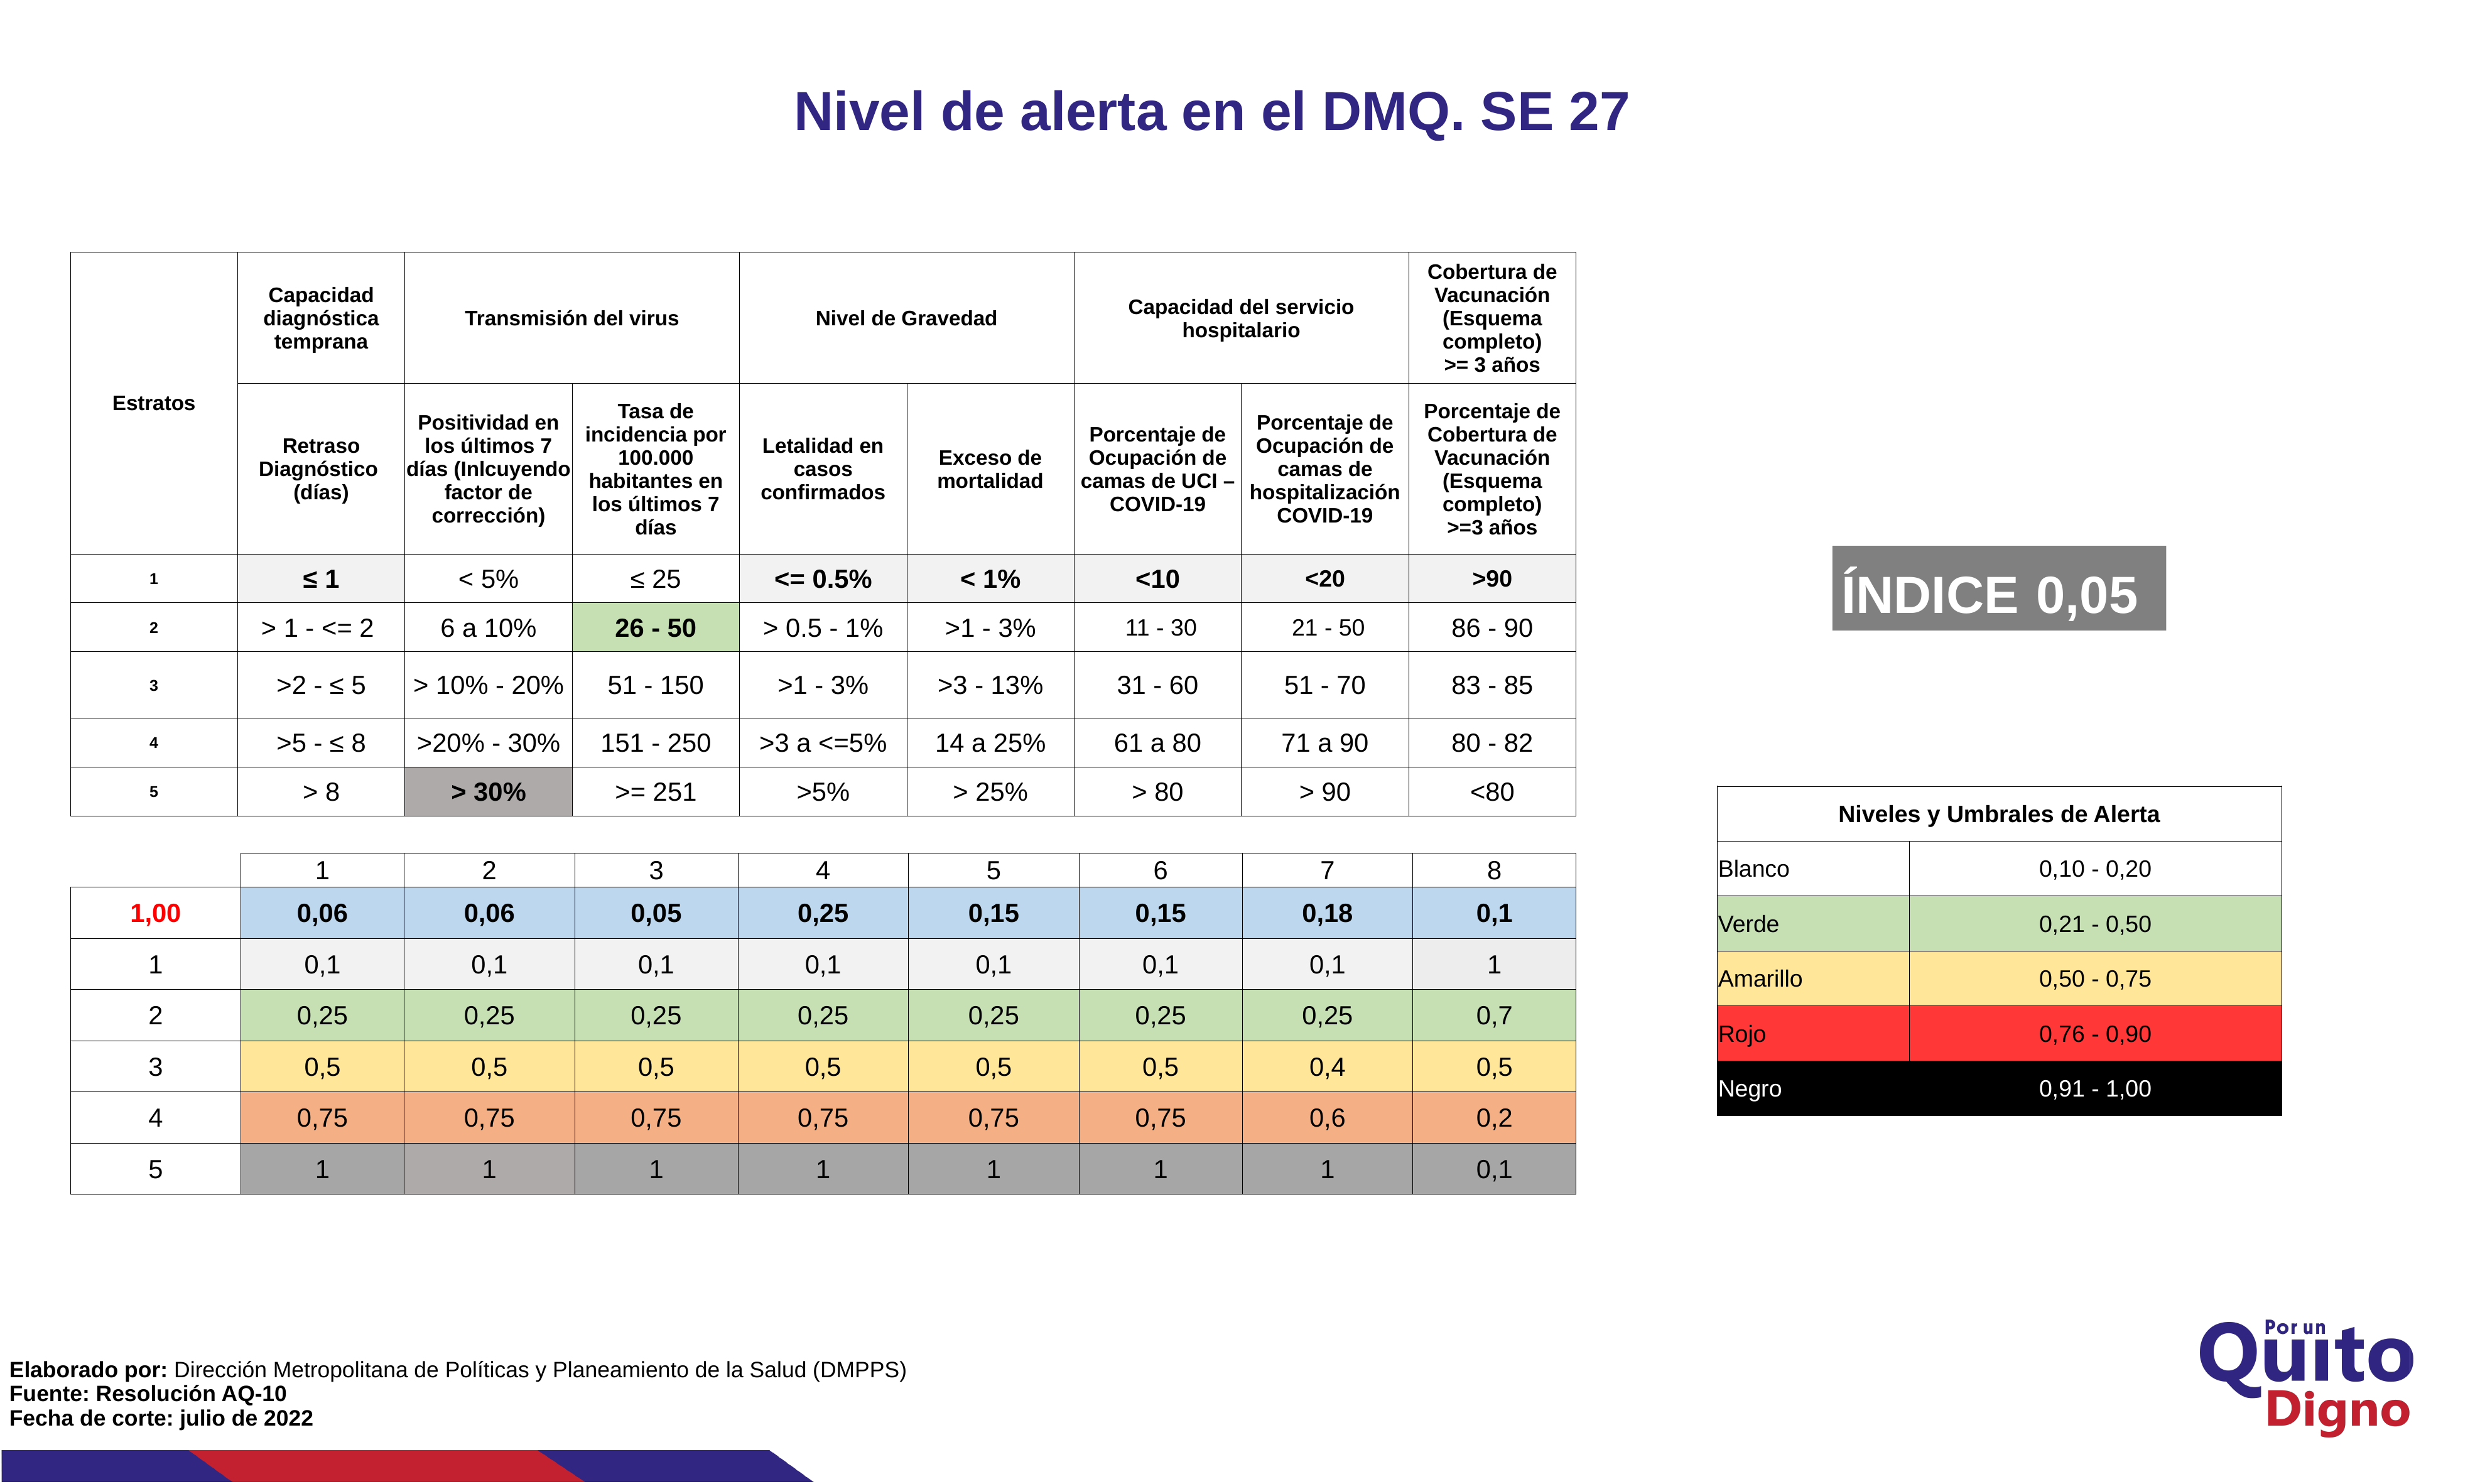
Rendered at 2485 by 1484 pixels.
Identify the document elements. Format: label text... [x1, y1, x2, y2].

table_cell Blanco [1718, 842, 1909, 896]
table_cell 0,91 - 1,00 [1910, 1061, 2282, 1115]
table_cell >5% [740, 767, 907, 816]
table_cell ≤ 1 [238, 555, 404, 602]
table_cell 0,06 [404, 887, 575, 938]
table_cell > 1 - <= 2 [238, 603, 404, 651]
table_cell ≤ 25 [573, 555, 739, 602]
table_cell 0,15 [909, 887, 1079, 938]
table_cell <20 [1242, 555, 1409, 602]
table_cell >3 - 13% [907, 652, 1074, 718]
table_cell >90 [1409, 555, 1576, 602]
text_box ÍNDICE 0,05 [1832, 546, 2167, 631]
table_cell 1,00 [71, 887, 241, 938]
table_cell 0,2 [1413, 1092, 1576, 1143]
table_cell 5 [71, 767, 237, 816]
table_cell 0,7 [1413, 990, 1576, 1041]
table_cell 61 a 80 [1075, 718, 1241, 767]
table_cell 4 [71, 718, 237, 767]
table_cell 5 [71, 1144, 241, 1194]
table_cell 0,25 [909, 990, 1079, 1041]
table_cell 11 - 30 [1075, 603, 1241, 651]
table_cell 1 [739, 1144, 908, 1194]
table_cell 3 [71, 652, 237, 718]
table_cell 0,5 [575, 1041, 738, 1091]
table_cell 1 [71, 939, 241, 989]
table_cell > 25% [907, 767, 1074, 816]
table_cell 0,1 [241, 939, 404, 989]
table_cell Verde [1718, 896, 1909, 951]
table_cell 21 - 50 [1242, 603, 1409, 651]
table_cell 0,25 [739, 990, 908, 1041]
table_cell 0,1 [575, 939, 738, 989]
table_cell Retraso Diagnóstico (días) [238, 384, 404, 554]
table_cell >1 - 3% [907, 603, 1074, 651]
table_cell 71 a 90 [1242, 718, 1409, 767]
table_cell < 1% [907, 555, 1074, 602]
table_cell 0,25 [739, 887, 908, 938]
table_cell 1 [241, 1144, 404, 1194]
table_header Estratos [71, 252, 237, 554]
table_cell 3 [71, 1041, 241, 1091]
table_cell 0,1 [1413, 887, 1576, 938]
table_cell 1 [909, 1144, 1079, 1194]
table_header 2 [404, 853, 575, 887]
table_cell 0,5 [909, 1041, 1079, 1091]
table_header 1 [241, 853, 404, 887]
table_cell 0,6 [1243, 1092, 1412, 1143]
table_cell 1 [1243, 1144, 1412, 1194]
table_cell 80 - 82 [1409, 718, 1576, 767]
table_cell 0,75 [404, 1092, 575, 1143]
table_cell 0,25 [1080, 990, 1242, 1041]
table_header Capacidad diagnóstica temprana [238, 252, 404, 383]
table_cell <= 0.5% [740, 555, 907, 602]
table_cell Positividad en los últimos 7 días (Inlcuyendo factor de corrección) [405, 384, 572, 554]
table_cell >20% - 30% [405, 718, 572, 767]
table_cell 6 a 10% [405, 603, 572, 651]
table_cell 0,1 [1413, 1144, 1576, 1194]
table_cell 0,1 [404, 939, 575, 989]
table_cell > 10% - 20% [405, 652, 572, 718]
table_header Nivel de Gravedad [740, 252, 1074, 383]
table_cell 0,18 [1243, 887, 1412, 938]
table_cell 26 - 50 [573, 603, 739, 651]
table_cell 0,1 [739, 939, 908, 989]
table_cell <10 [1075, 555, 1241, 602]
table_cell > 90 [1242, 767, 1409, 816]
table_cell 4 [71, 1092, 241, 1143]
table_cell 31 - 60 [1075, 652, 1241, 718]
text_box Elaborado por: Dirección Metropolitana de Políticas y Planeamiento de la Salud (DMPPS) Fuente: Resolución AQ-10 Fecha de corte: julio de 2022 [0, 1353, 1143, 1437]
table_cell 151 - 250 [573, 718, 739, 767]
table_cell 2 [71, 990, 241, 1041]
table_cell 0,1 [909, 939, 1079, 989]
table_cell 0,50 - 0,75 [1910, 951, 2282, 1005]
table_cell Negro [1718, 1061, 1909, 1115]
table_header Niveles y Umbrales de Alerta [1718, 787, 2282, 841]
table_cell 86 - 90 [1409, 603, 1576, 651]
table_cell 0,5 [404, 1041, 575, 1091]
table_cell 0,4 [1243, 1041, 1412, 1091]
table_cell 0,76 - 0,90 [1910, 1006, 2282, 1061]
table_cell 1 [575, 1144, 738, 1194]
table_cell Porcentaje de Ocupación de camas de hospitalización COVID-19 [1242, 384, 1409, 554]
table_cell 14 a 25% [907, 718, 1074, 767]
table_cell Porcentaje de Ocupación de camas de UCI – COVID-19 [1075, 384, 1241, 554]
table_cell Rojo [1718, 1006, 1909, 1061]
table_cell < 5% [405, 555, 572, 602]
table_cell <80 [1409, 767, 1576, 816]
table_cell >2 - ≤ 5 [238, 652, 404, 718]
table_cell 0,25 [241, 990, 404, 1041]
table_cell 1 [71, 555, 237, 602]
table_cell 0,75 [575, 1092, 738, 1143]
table_header 6 [1080, 853, 1242, 887]
table_cell 2 [71, 603, 237, 651]
table_cell 0,1 [1243, 939, 1412, 989]
table_cell > 8 [238, 767, 404, 816]
table_cell 0,5 [1413, 1041, 1576, 1091]
table_header 8 [1413, 853, 1576, 887]
table_cell 0,75 [739, 1092, 908, 1143]
table_cell >5 - ≤ 8 [238, 718, 404, 767]
table_cell Porcentaje de Cobertura de Vacunación (Esquema completo) >=3 años [1409, 384, 1576, 554]
table_header [70, 853, 241, 887]
table_cell > 80 [1075, 767, 1241, 816]
table_cell 1 [404, 1144, 575, 1194]
table_cell 51 - 150 [573, 652, 739, 718]
table_header 5 [909, 853, 1079, 887]
table_cell 51 - 70 [1242, 652, 1409, 718]
table_cell >3 a <=5% [740, 718, 907, 767]
table_cell 0,5 [739, 1041, 908, 1091]
table_cell Exceso de mortalidad [907, 384, 1074, 554]
table_cell > 0.5 - 1% [740, 603, 907, 651]
picture [0, 1450, 815, 1482]
table_cell > 30% [405, 767, 572, 816]
table_cell Letalidad en casos confirmados [740, 384, 907, 554]
table_header 7 [1243, 853, 1412, 887]
table_header Transmisión del virus [405, 252, 739, 383]
table_cell 83 - 85 [1409, 652, 1576, 718]
table_cell Amarillo [1718, 951, 1909, 1005]
table_cell >= 251 [573, 767, 739, 816]
text_box Nivel de alerta en el DMQ. SE 27 [734, 78, 1691, 147]
table_cell 0,75 [1080, 1092, 1242, 1143]
table_cell 0,1 [1080, 939, 1242, 989]
table_cell 1 [1413, 939, 1576, 989]
table_header 3 [575, 853, 738, 887]
table_cell 0,25 [404, 990, 575, 1041]
table_cell 0,05 [575, 887, 738, 938]
table_cell 0,10 - 0,20 [1910, 842, 2282, 896]
table_cell 0,25 [575, 990, 738, 1041]
table_cell 1 [1080, 1144, 1242, 1194]
table_cell 0,15 [1080, 887, 1242, 938]
table_header Capacidad del servicio hospitalario [1075, 252, 1409, 383]
table_cell 0,75 [241, 1092, 404, 1143]
table_cell 0,06 [241, 887, 404, 938]
table_cell >1 - 3% [740, 652, 907, 718]
picture [2200, 1316, 2413, 1438]
table_header 4 [739, 853, 908, 887]
table_cell 0,5 [1080, 1041, 1242, 1091]
table_header Cobertura de Vacunación (Esquema completo) >= 3 años [1409, 252, 1576, 383]
table_cell 0,21 - 0,50 [1910, 896, 2282, 951]
table_cell 0,25 [1243, 990, 1412, 1041]
table_cell 0,75 [909, 1092, 1079, 1143]
table_cell Tasa de incidencia por 100.000 habitantes en los últimos 7 días [573, 384, 739, 554]
table_cell 0,5 [241, 1041, 404, 1091]
